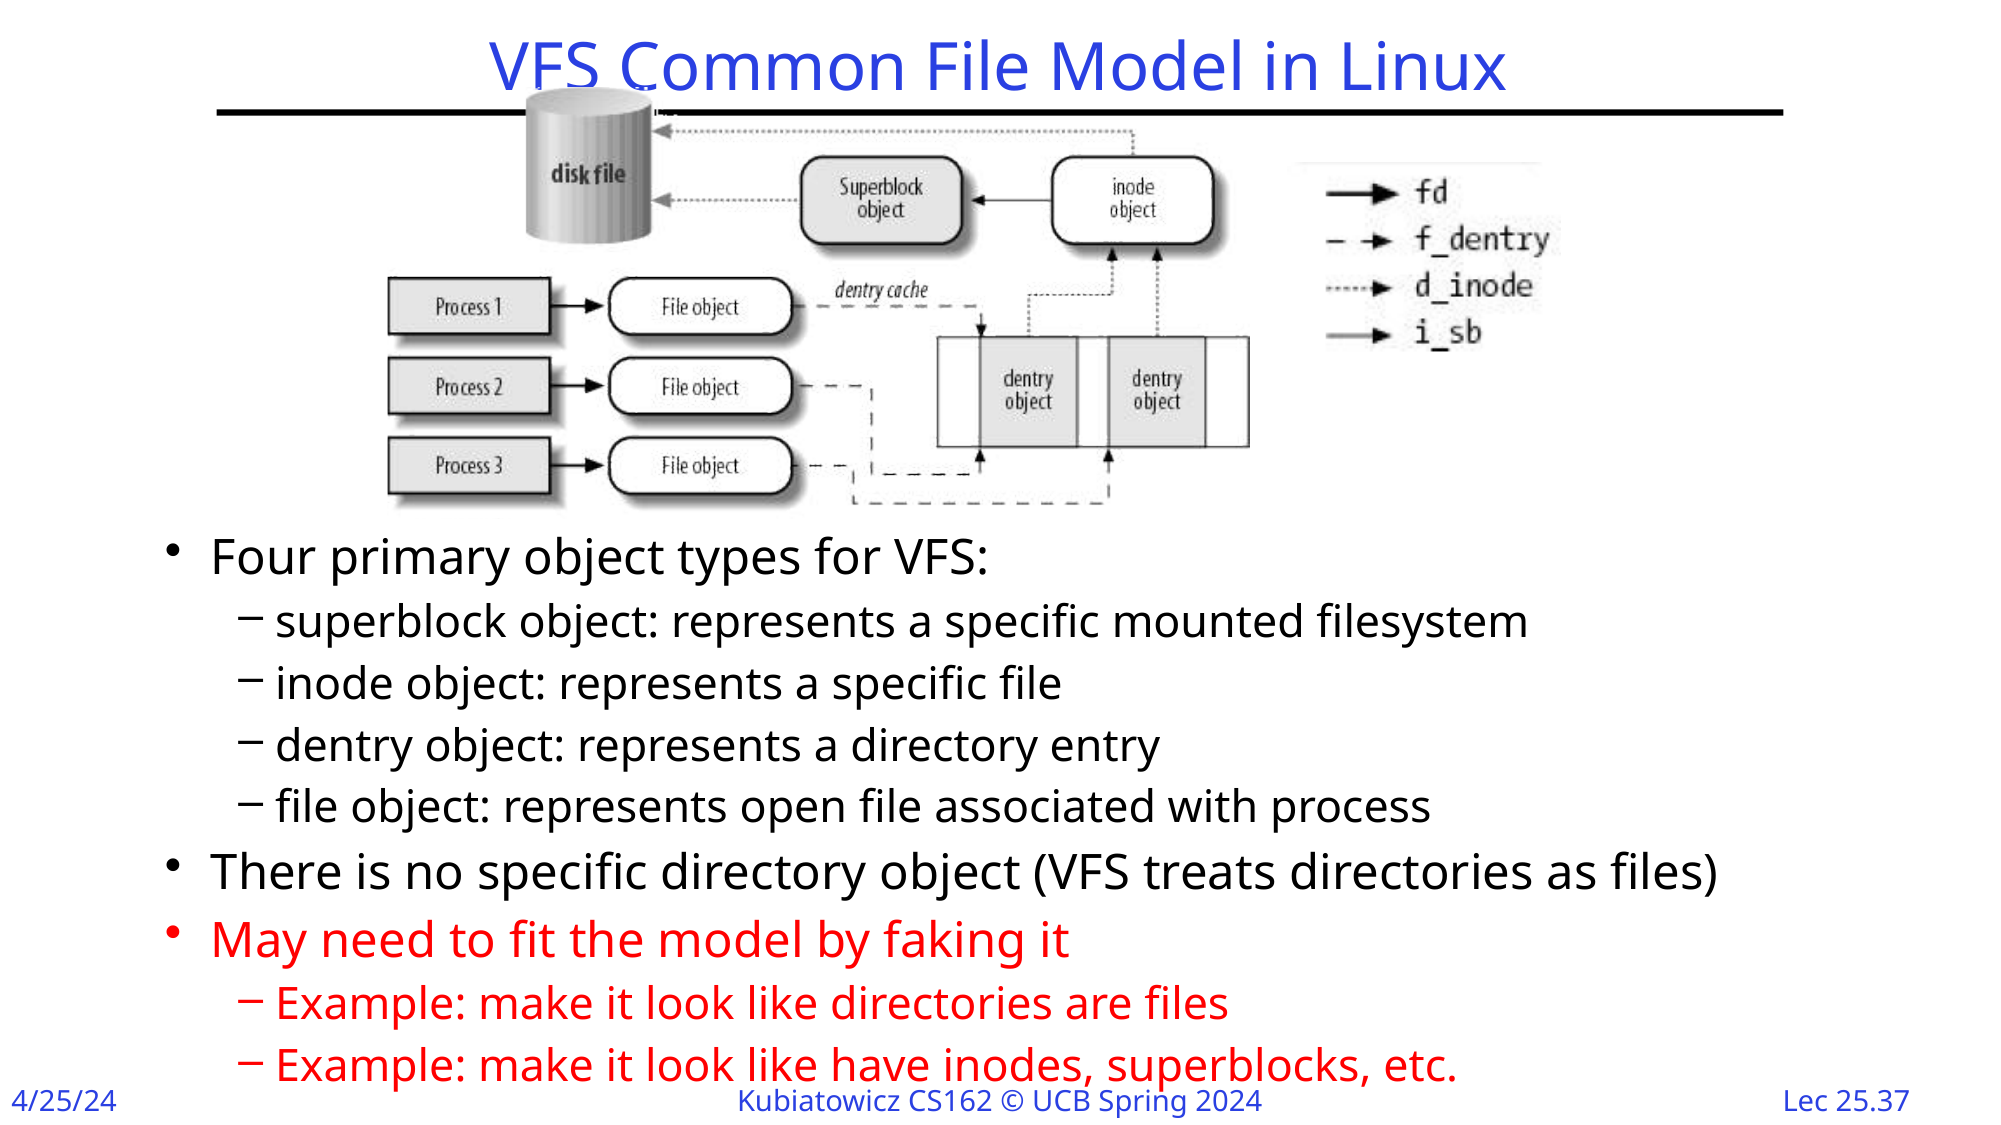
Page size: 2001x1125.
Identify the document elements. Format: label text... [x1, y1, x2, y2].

picture [387, 87, 1251, 520]
list Four primary object types for VFS: superblock object: represents a specific mounted filesystem inode object: represents a specific file dentry object: represents a directory entry file object: represents open file associated with process There is no specific directory object (VFS treats directories as files) May need to fit the model by faking it Example: make it look like directories are files Example: make it look like have inodes, superblocks, etc. [150, 525, 1838, 1102]
title VFS Common File Model in Linux [216, 24, 1784, 113]
picture [1287, 162, 1562, 359]
